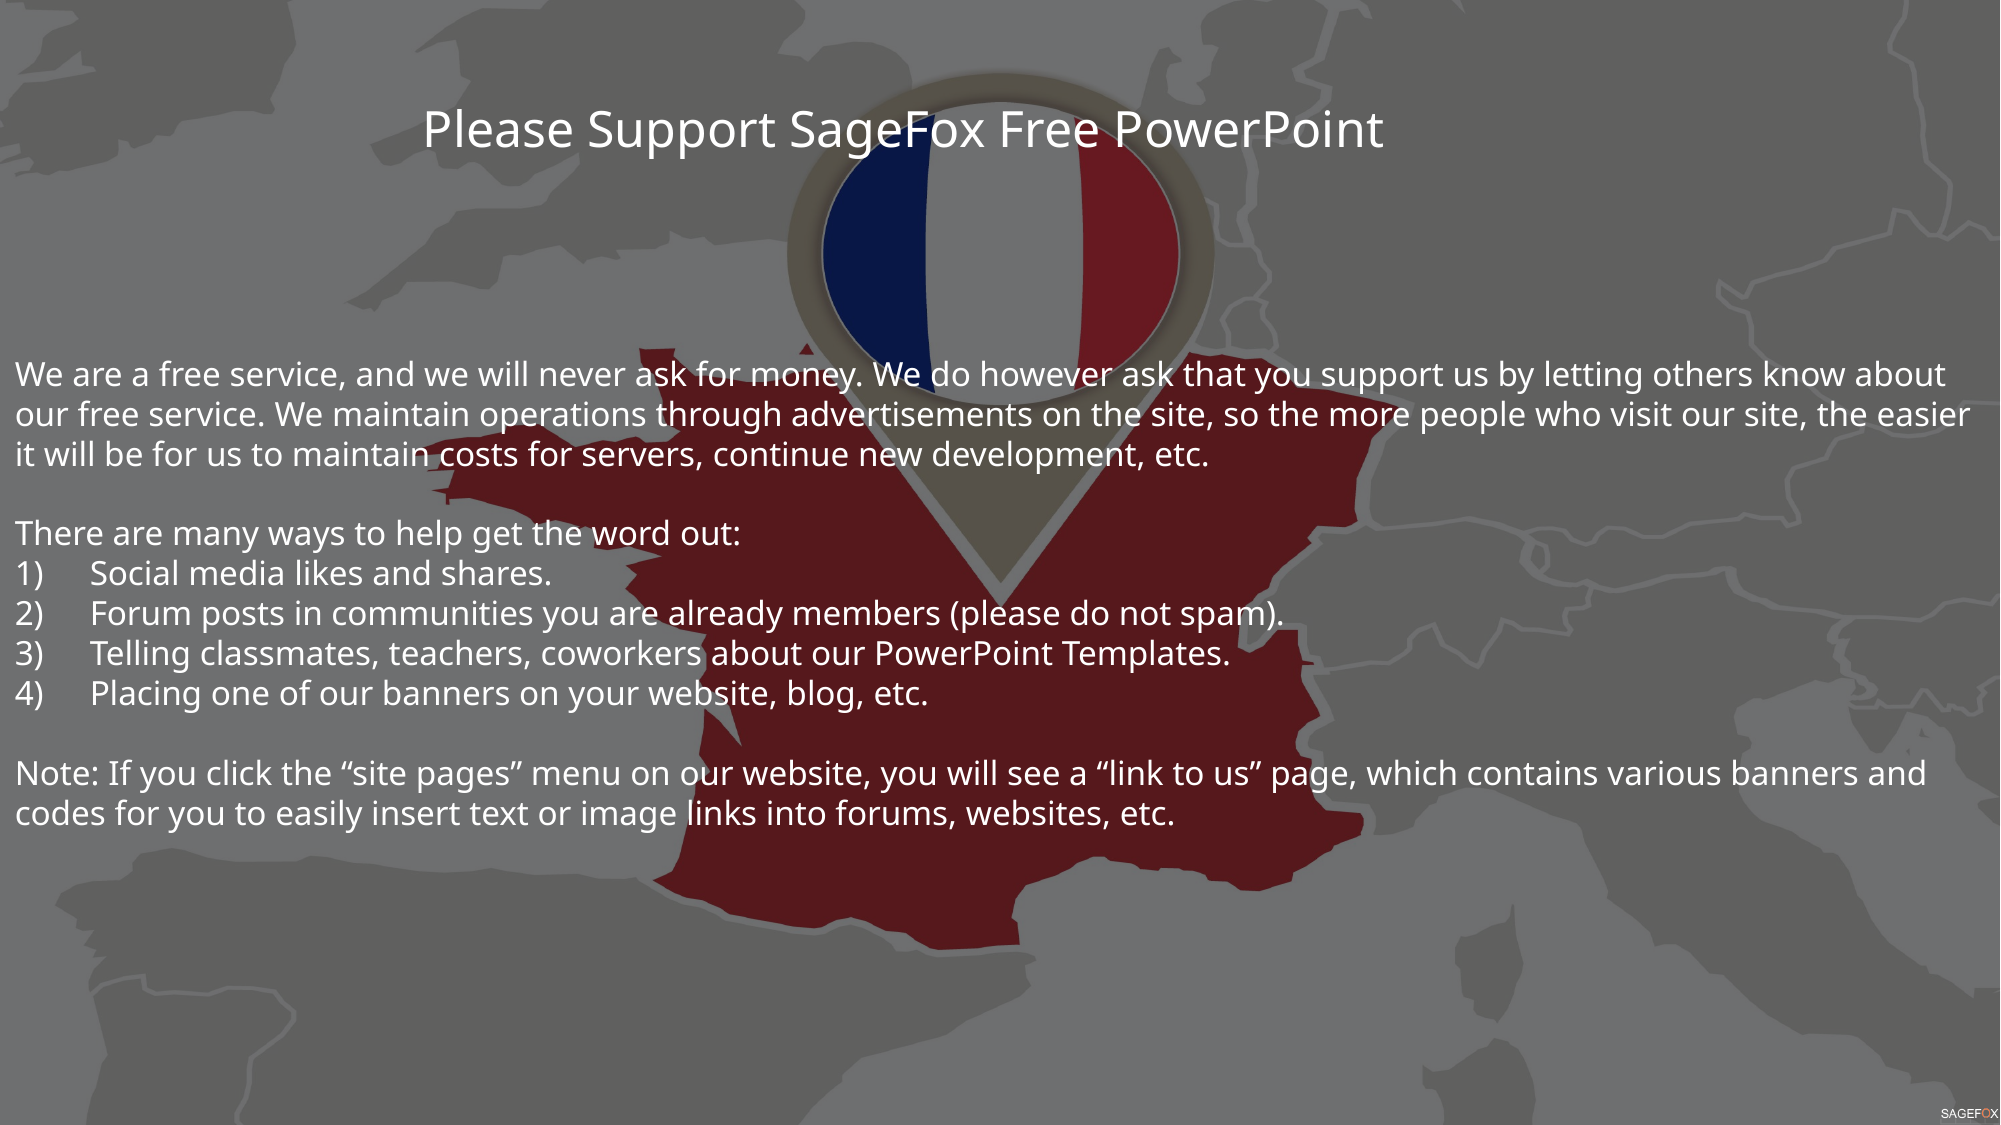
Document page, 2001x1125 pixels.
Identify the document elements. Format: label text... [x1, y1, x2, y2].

text_box We are a free service, and we will never ask for money. We do however ask that you support us by letting others know about our free service. We maintain operations through advertisements on the site, so the more people who visit our site, the easier it will be for us to maintain costs for servers, continue new development, etc. There are many ways to help get the word out: Social media likes and shares. Forum posts in communities you are already members (please do not spam). Telling classmates, teachers, coworkers about our PowerPoint Templates. Placing one of our banners on your website, blog, etc. Note: If you click the “site pages” menu on our website, you will see a “link to us” page, which contains various banners and codes for you to easily insert text or image links into forums, websites, etc. [0, 0, 2000, 1125]
title Please Support SageFox Free PowerPoint [363, 72, 1444, 190]
